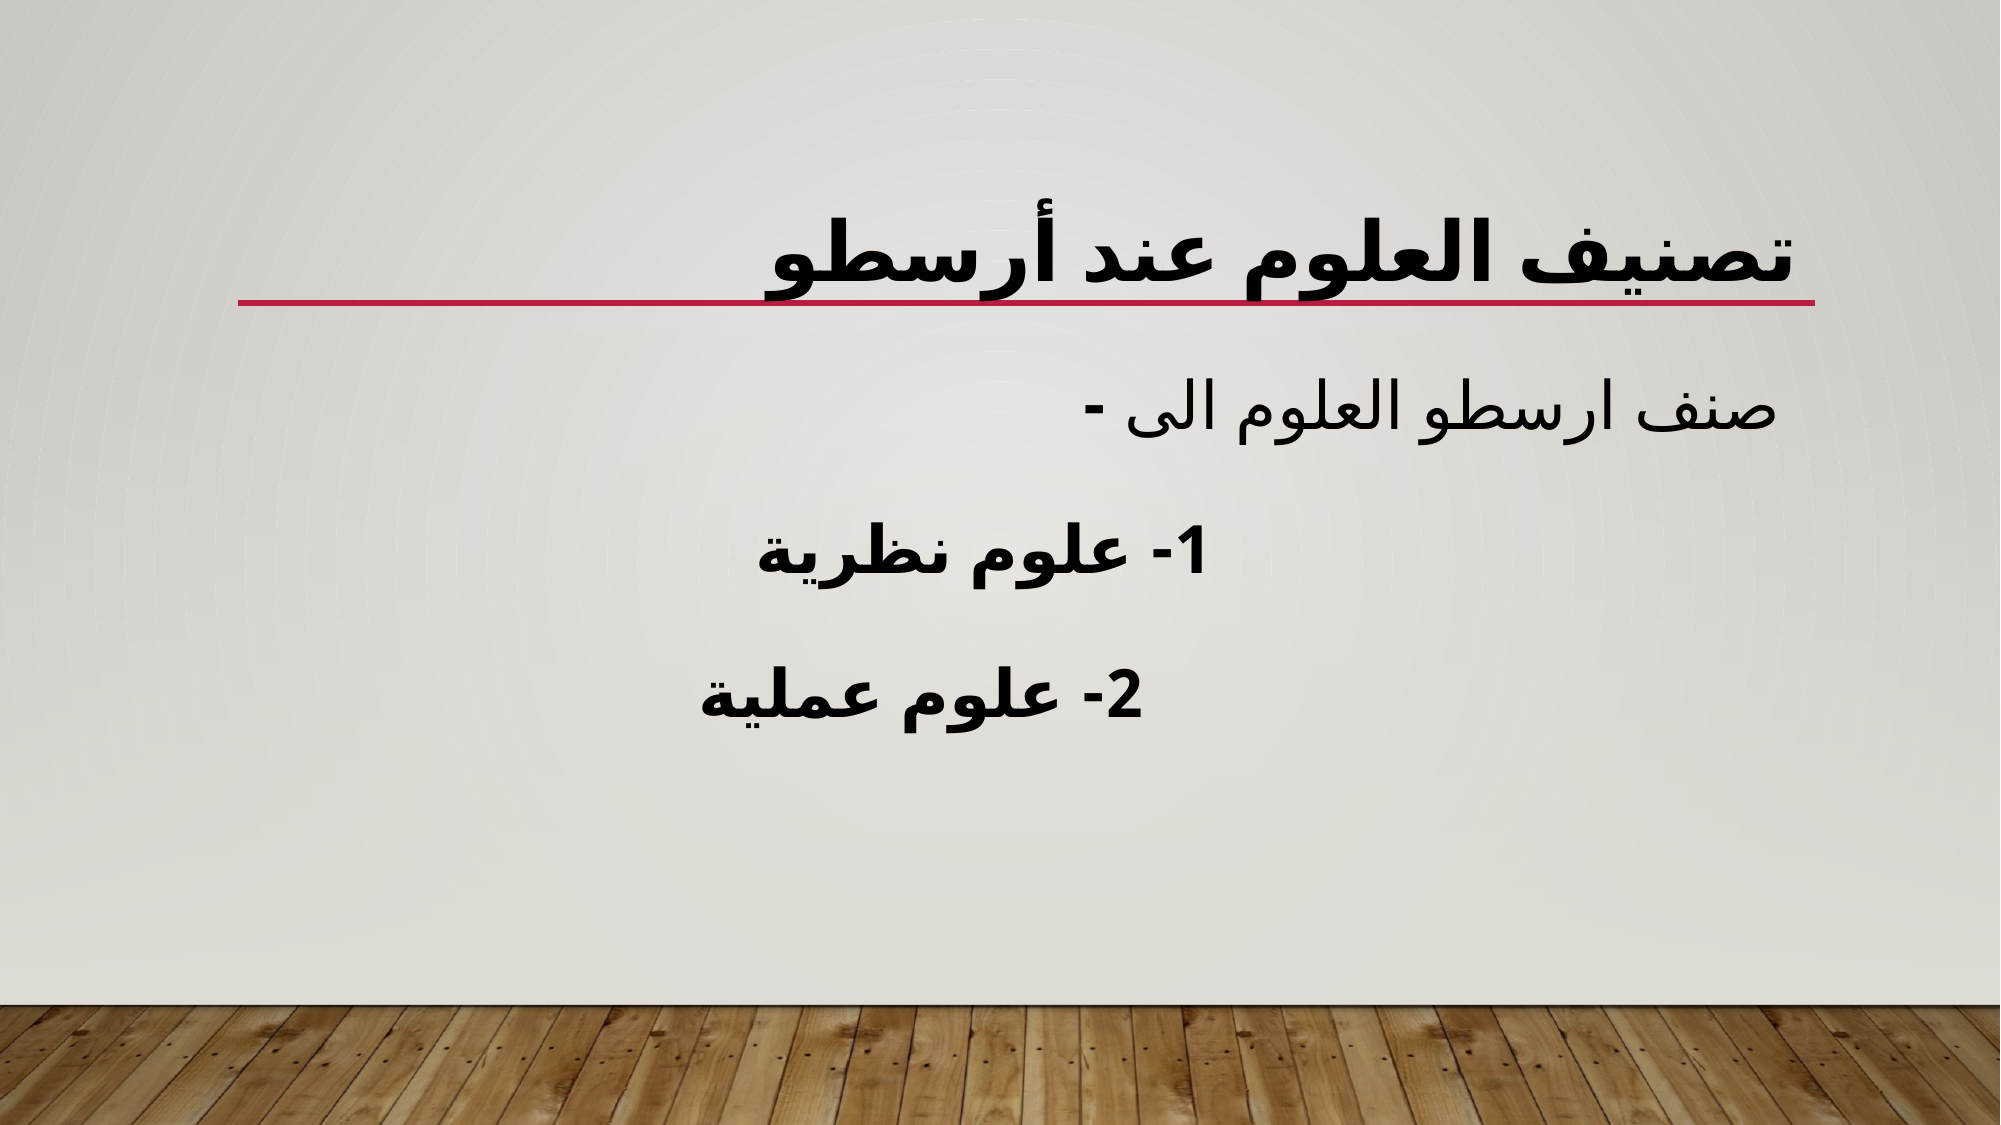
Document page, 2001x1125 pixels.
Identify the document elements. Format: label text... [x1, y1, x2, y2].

picture [0, 1005, 2000, 1125]
title تصنيف العلوم عند أرسطو صنف ارسطو العلوم الى - 1- علوم نظرية 2- علوم عملية [238, 130, 1814, 962]
